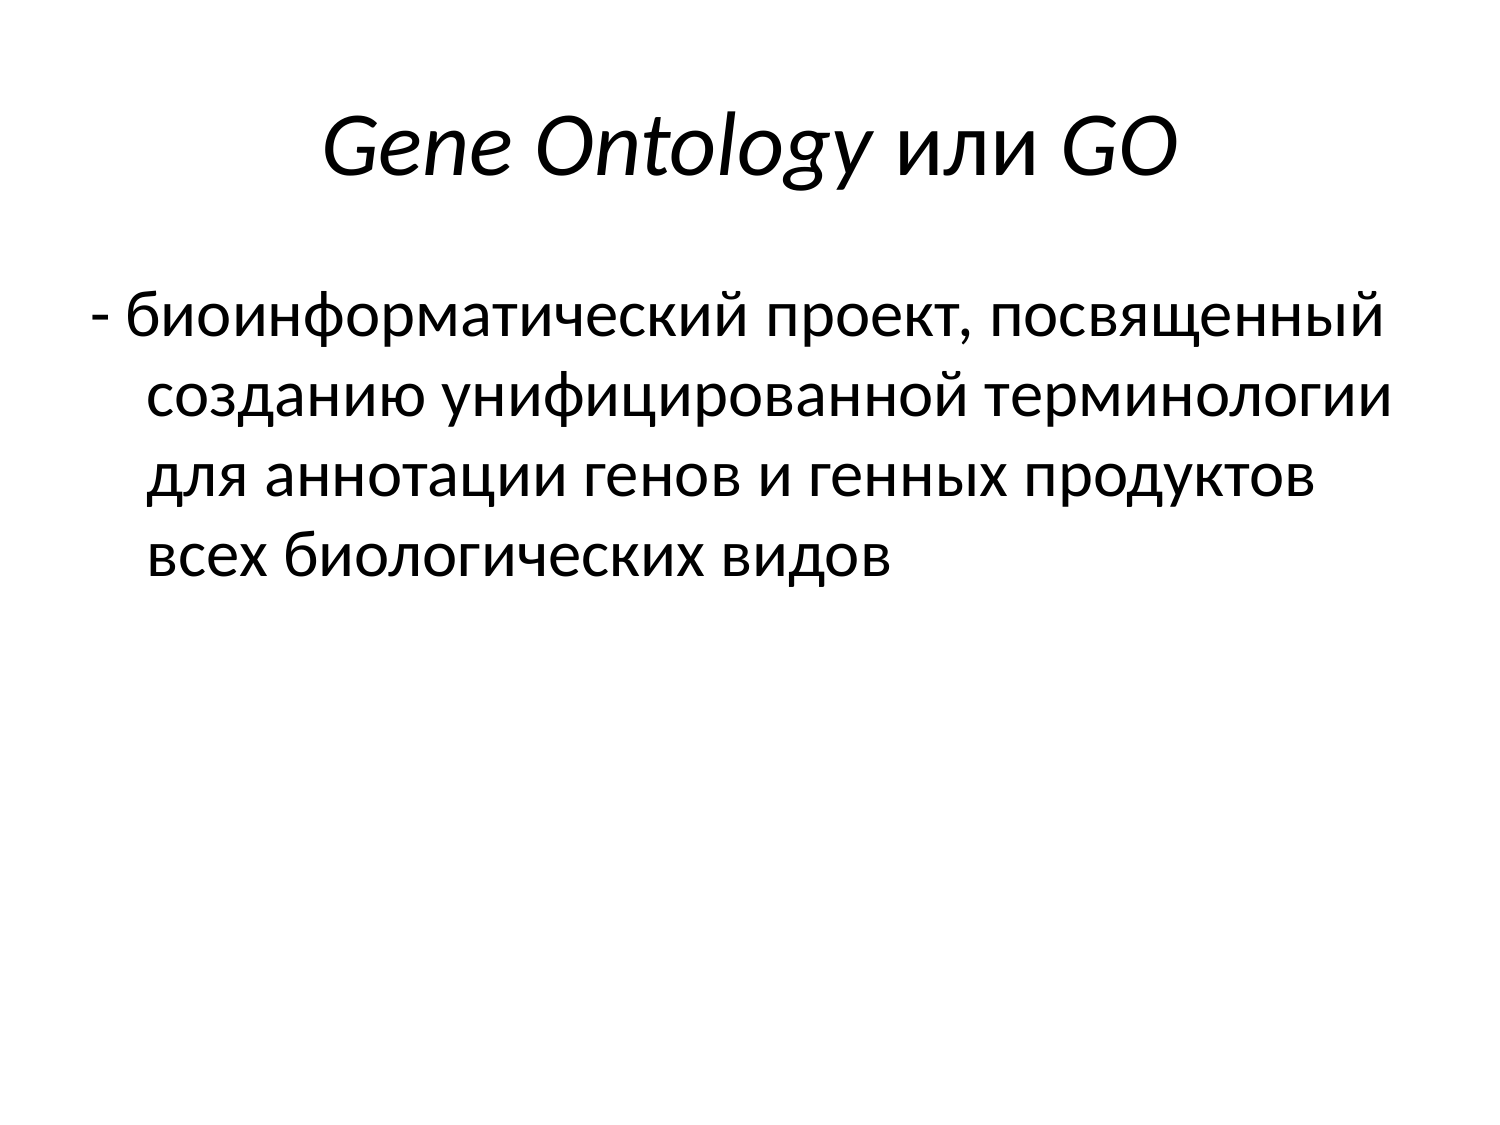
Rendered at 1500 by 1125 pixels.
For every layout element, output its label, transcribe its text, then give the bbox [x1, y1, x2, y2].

list - биоинформатический проект, посвященный созданию унифицированной терминологии для аннотации генов и генных продуктов всех биологических видов [75, 262, 1425, 1005]
title Gene Ontology или GO [75, 45, 1425, 233]
